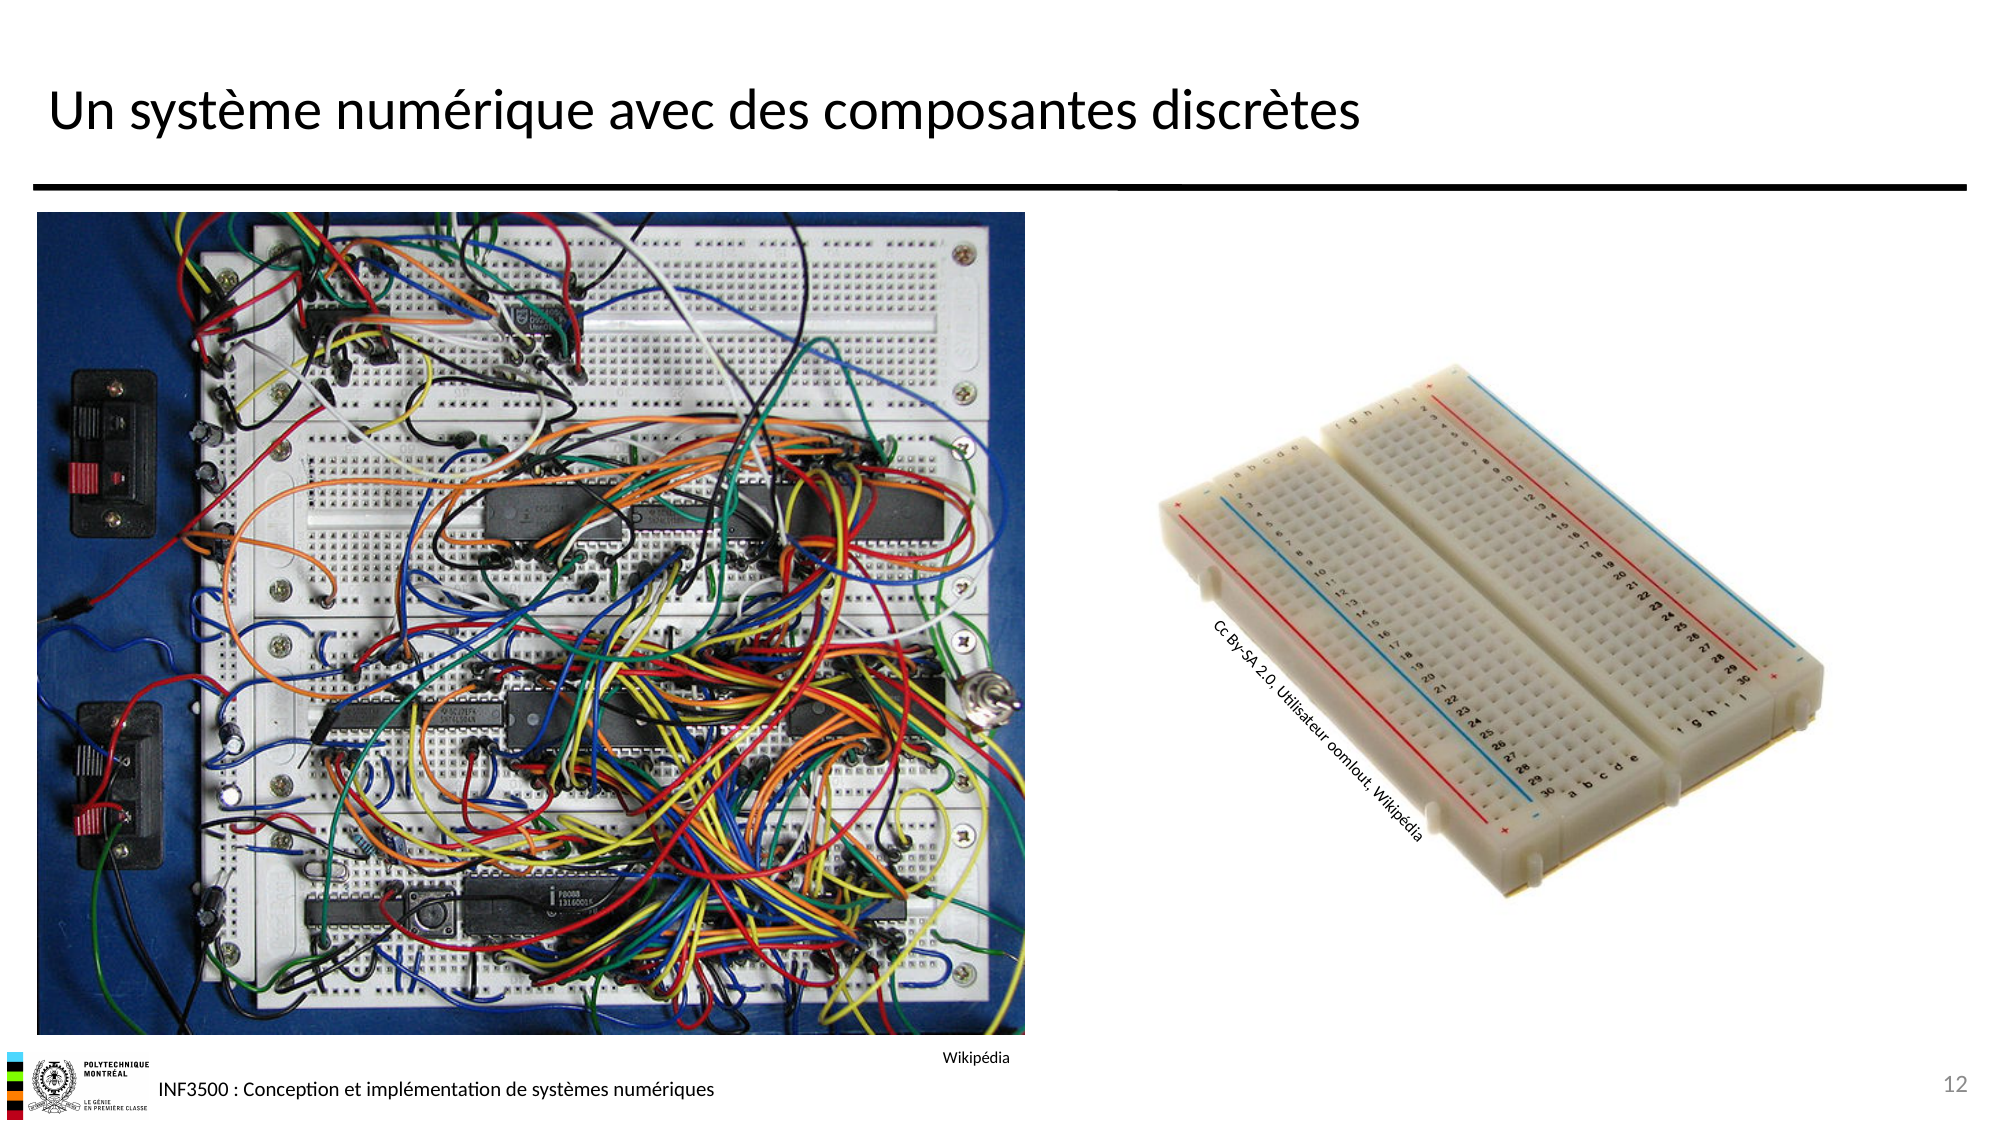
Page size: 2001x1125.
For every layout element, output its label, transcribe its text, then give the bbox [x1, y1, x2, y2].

picture [7, 1052, 149, 1120]
text_box Wikipédia [762, 1042, 1025, 1075]
picture [1060, 339, 1958, 938]
slide_number 12 [1883, 1052, 1984, 1113]
picture [37, 212, 1026, 1035]
title Un système numérique avec des composantes discrètes [33, 24, 1967, 188]
